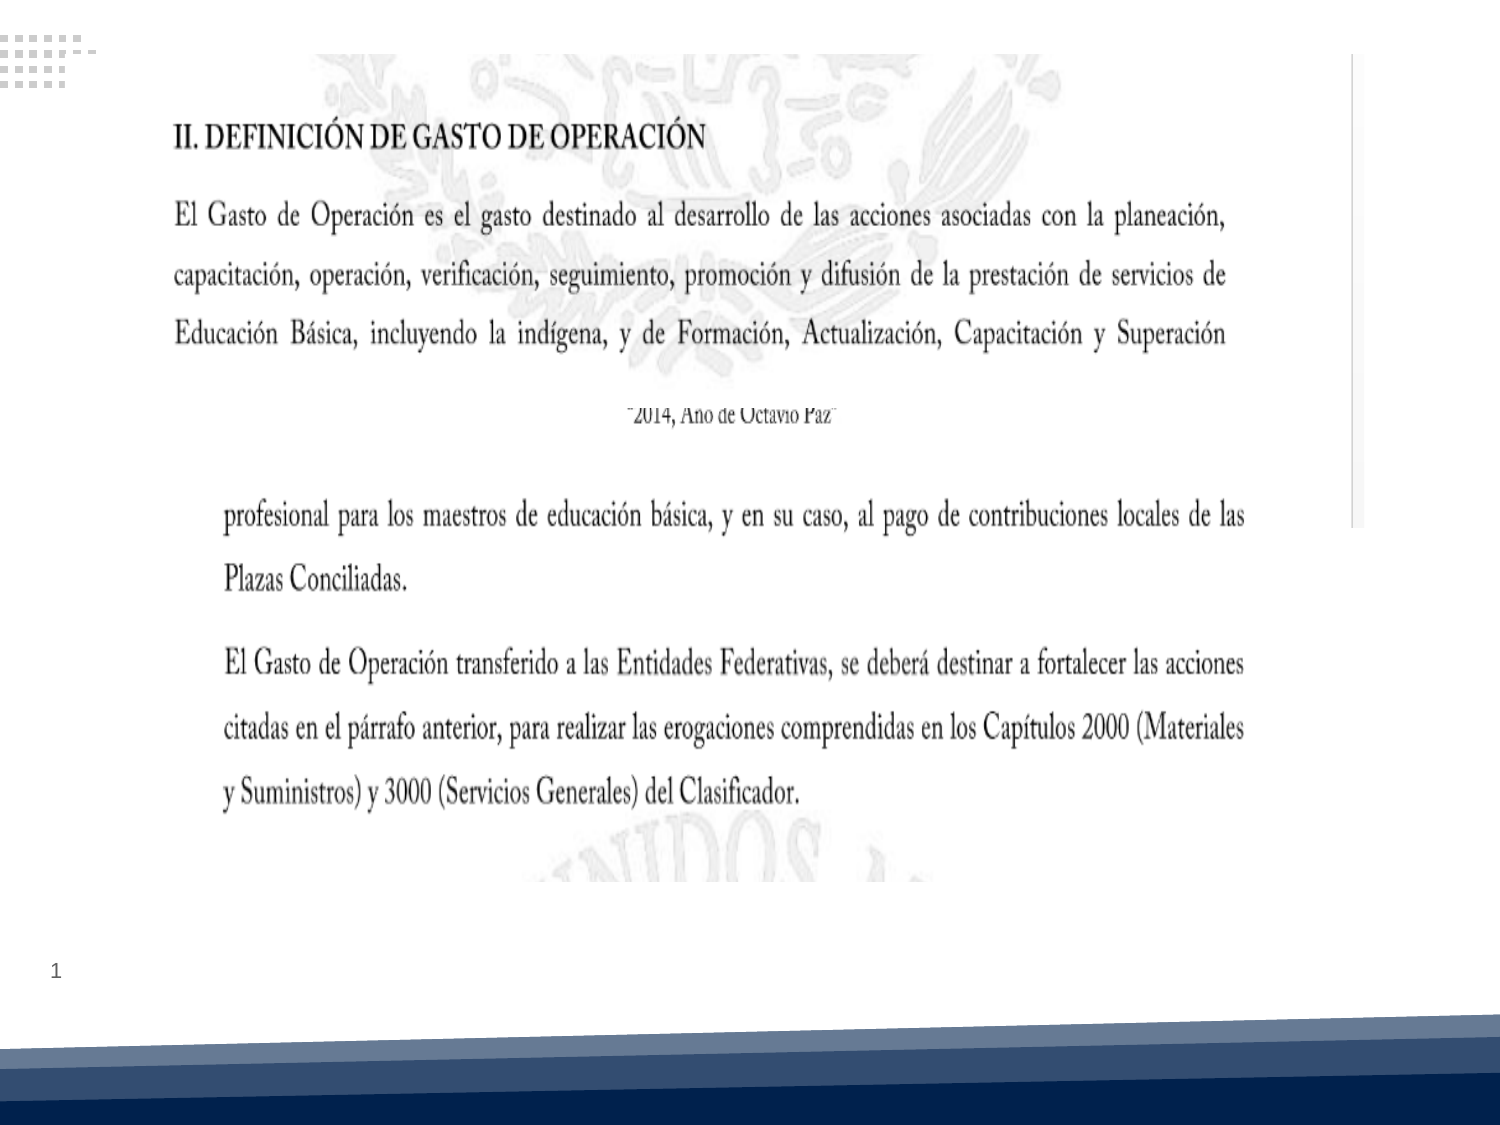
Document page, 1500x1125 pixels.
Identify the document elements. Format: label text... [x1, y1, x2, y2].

footer 1 [35, 949, 1465, 1010]
picture [64, 54, 1365, 882]
